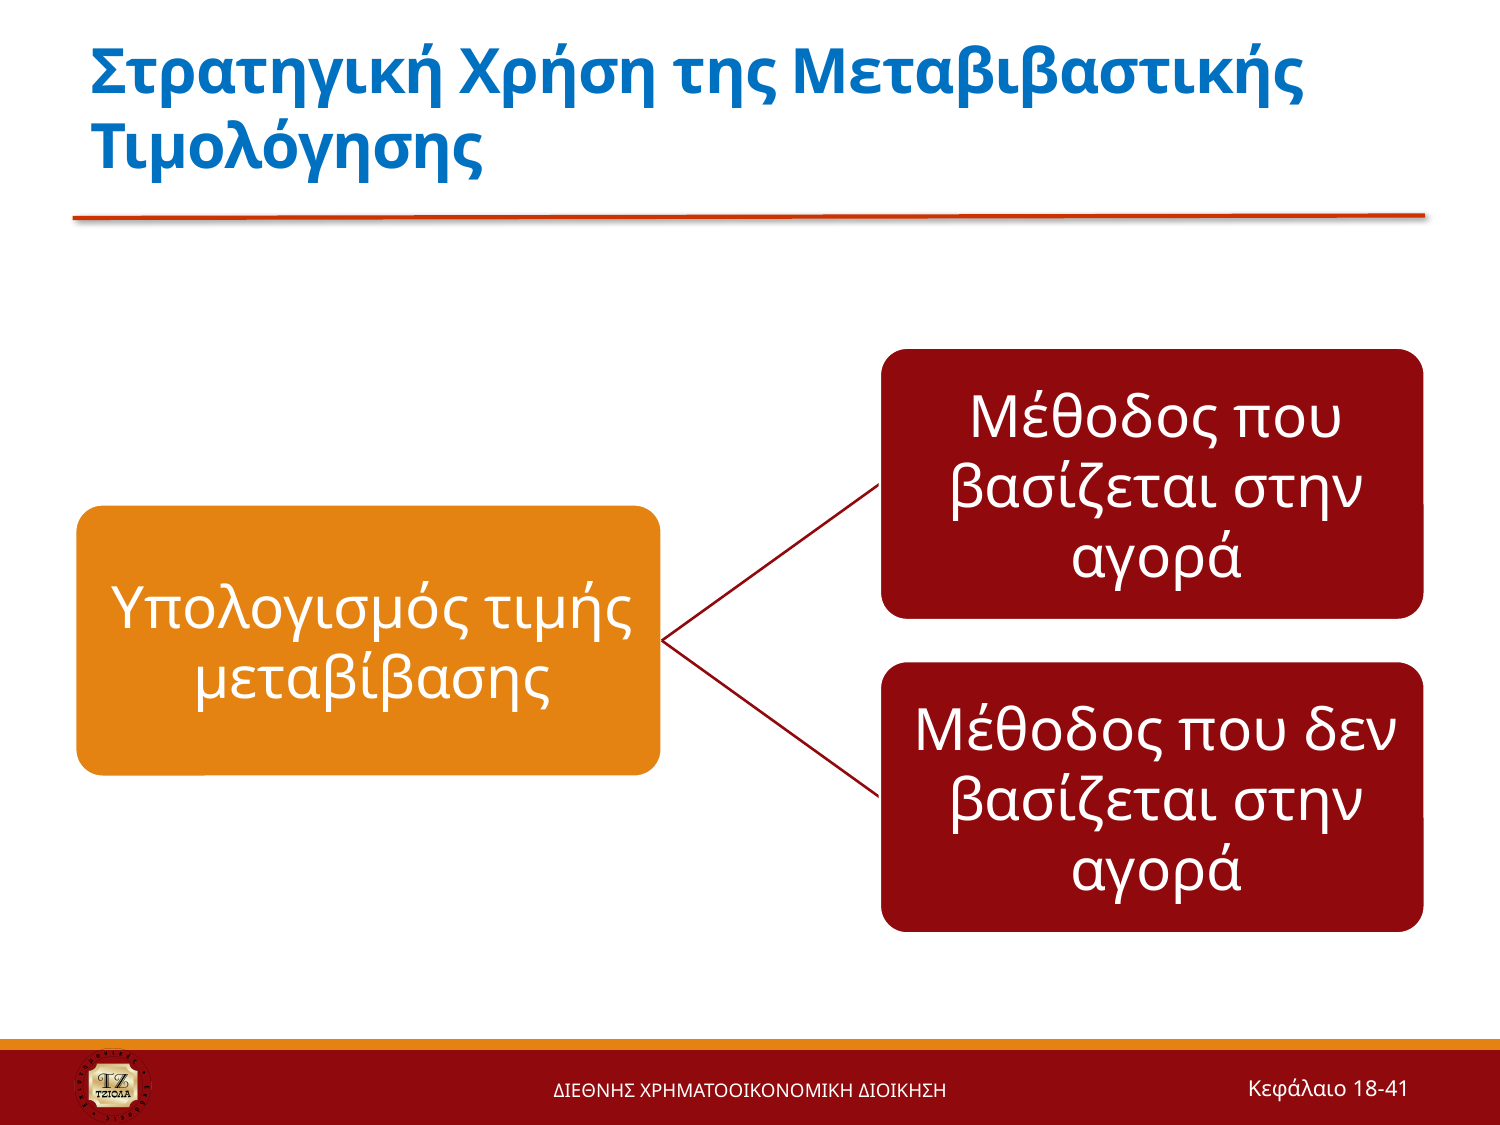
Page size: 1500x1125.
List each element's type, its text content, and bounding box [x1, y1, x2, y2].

slide_number Κεφάλαιο 18-41 [1218, 1059, 1425, 1120]
footer Διεθνης Χρηματοοικονομικη Διοικηση [453, 1059, 1047, 1120]
title Στρατηγική Χρήση της Μεταβιβαστικής Τιμολόγησης [75, 38, 1425, 189]
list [74, 247, 1426, 1035]
picture [72, 1046, 154, 1125]
